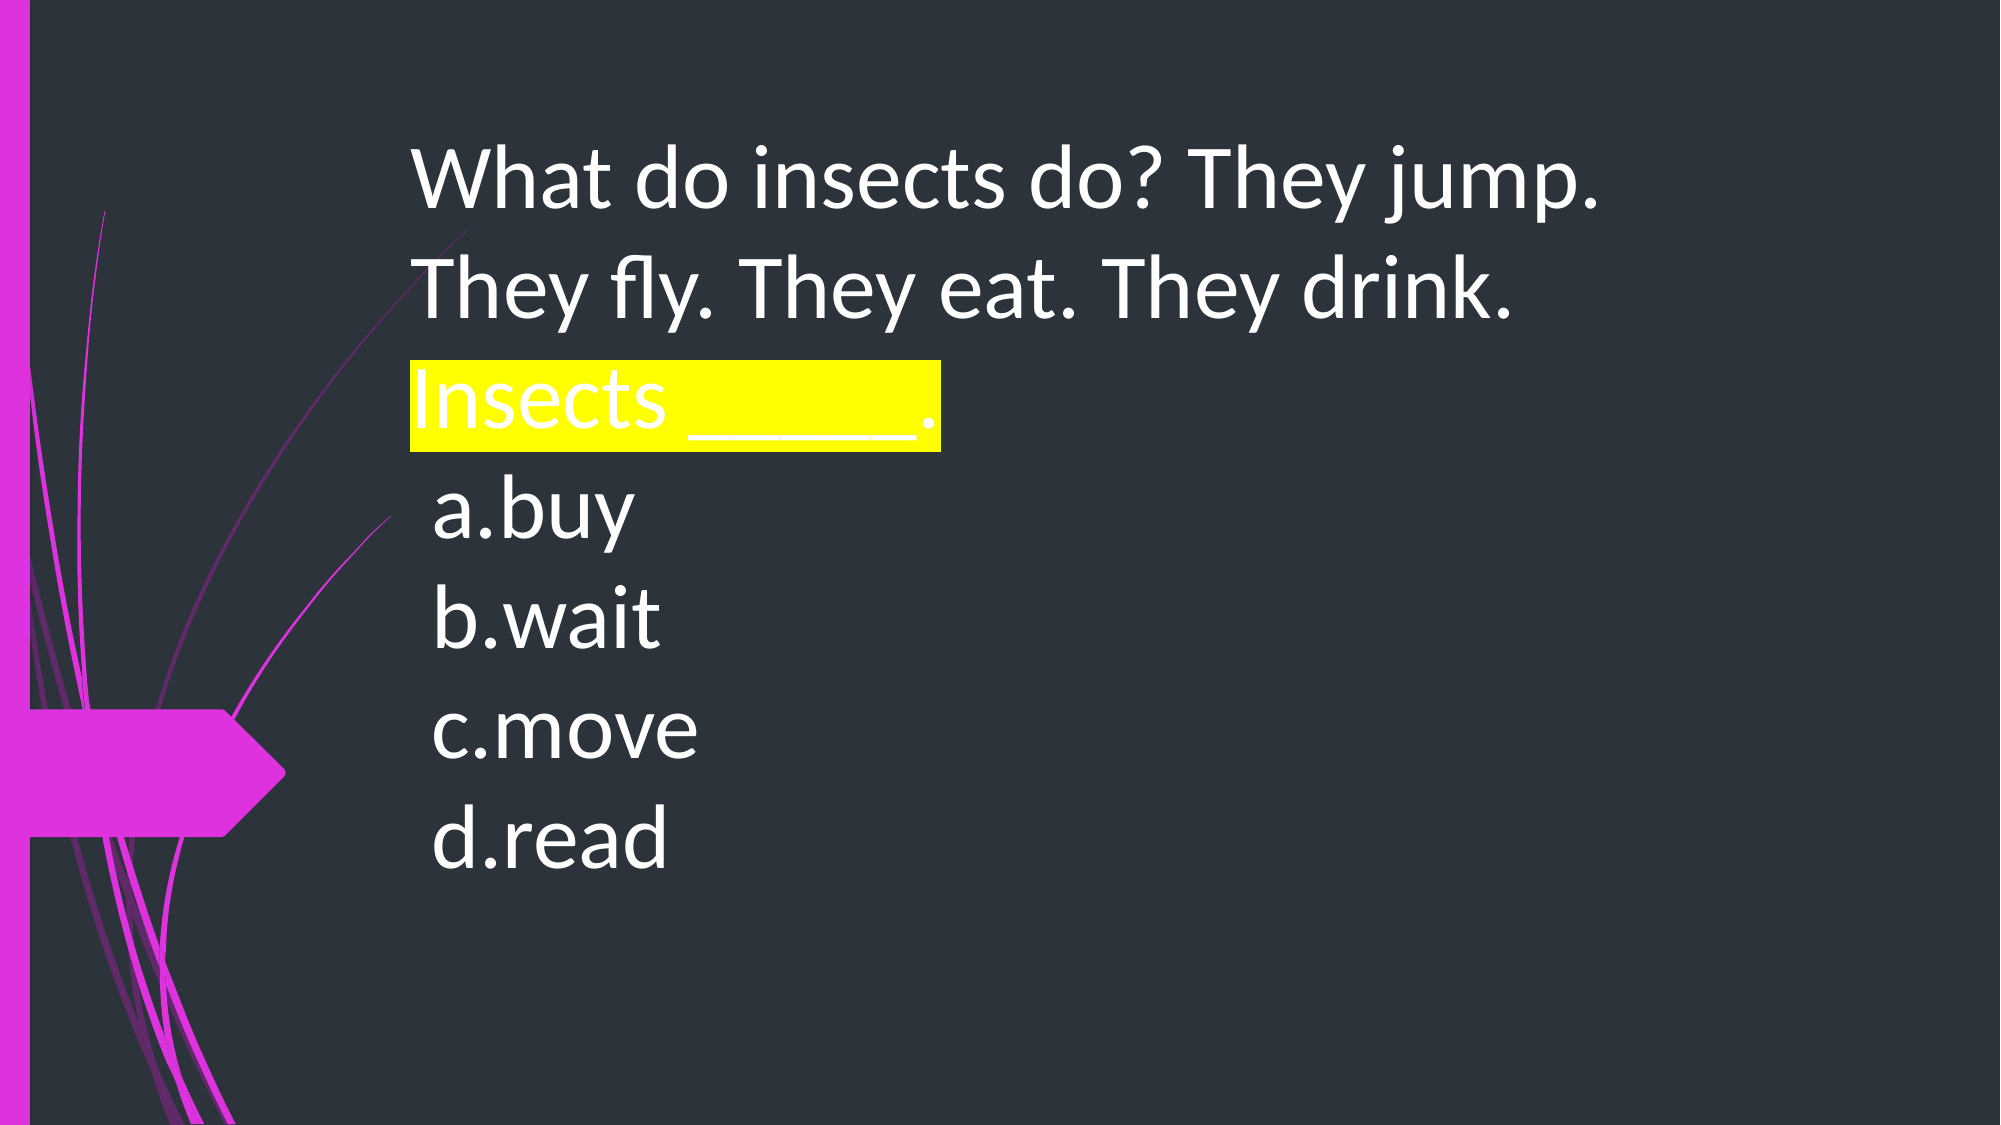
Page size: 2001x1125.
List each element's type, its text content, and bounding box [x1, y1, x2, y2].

text_box What do insects do? They jump. They fly. They eat. They drink. Insects _____. buy wait move read [339, 109, 1813, 895]
